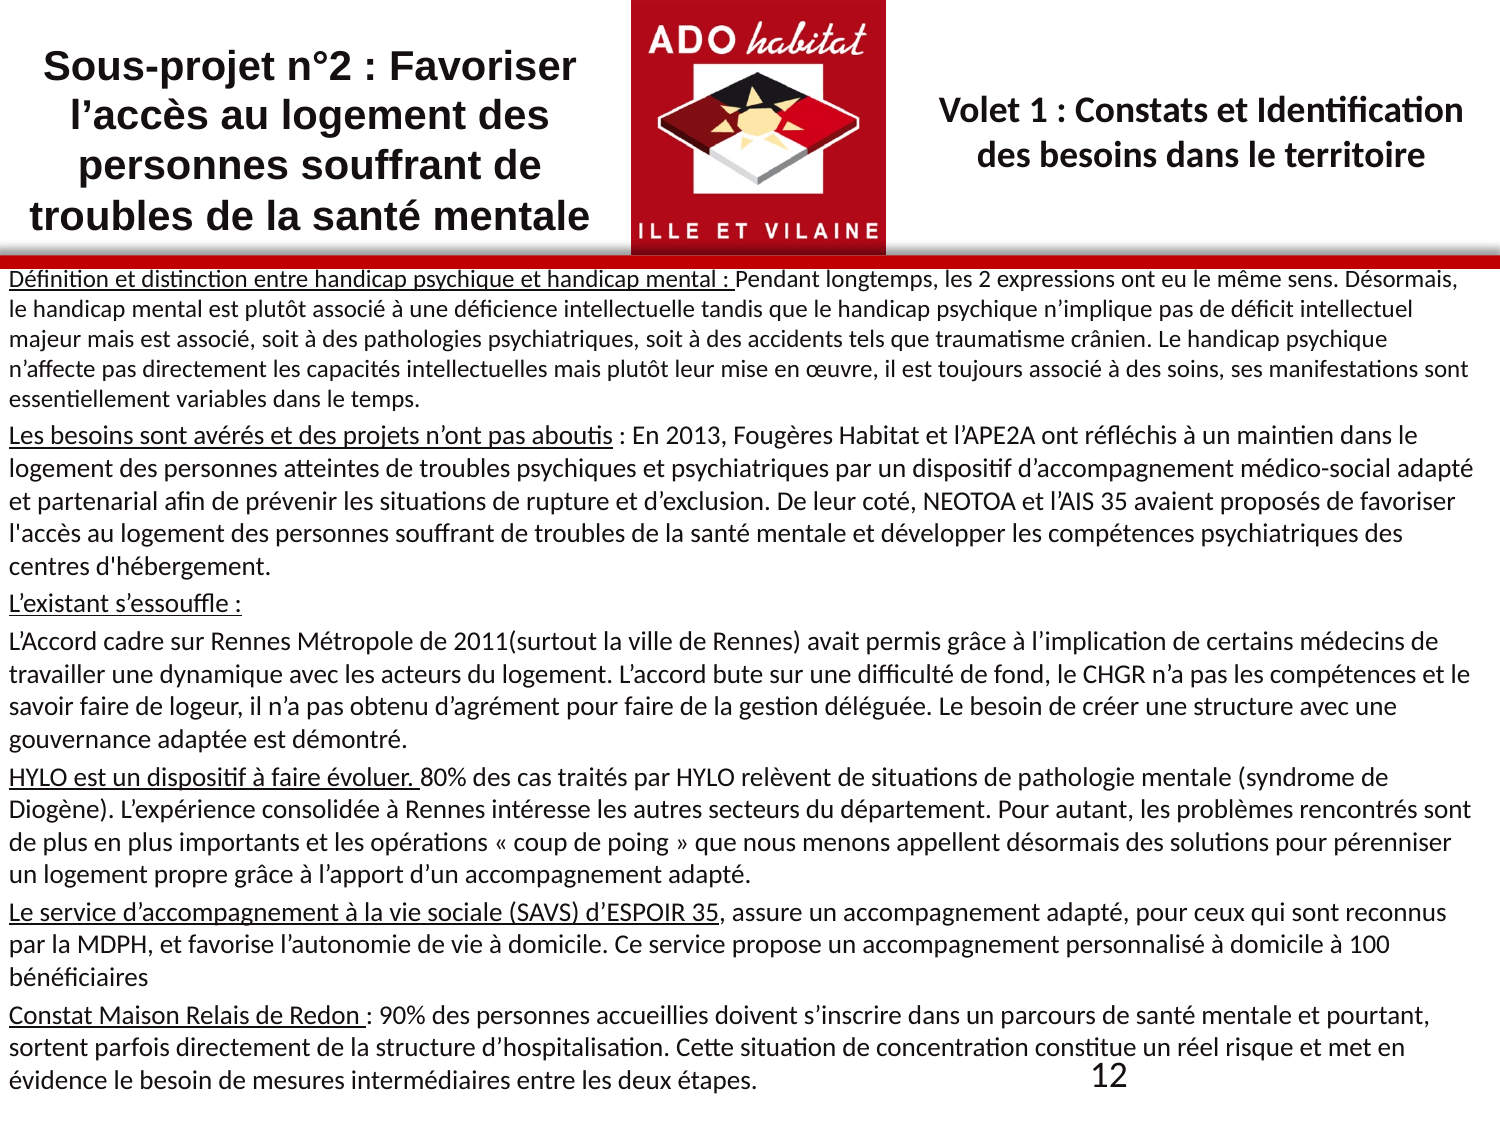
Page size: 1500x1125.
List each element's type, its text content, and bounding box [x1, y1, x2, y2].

list Sous-projet n°2 : Favoriser l’accès au logement des personnes souffrant de troubles de la santé mentale [0, 30, 621, 255]
picture [631, 0, 886, 255]
text_box Volet 1 : Constats et Identification des besoins dans le territoire [903, 78, 1500, 183]
slide_number 12 [1074, 1042, 1425, 1103]
list Définition et distinction entre handicap psychique et handicap mental : Pendant longtemps, les 2 expressions ont eu le même sens. Désormais, le handicap mental est plutôt associé à une déficience intellectuelle tandis que le handicap psychique n’implique pas de déficit intellectuel majeur mais est associé, soit à des pathologies psychiatriques, soit à des accidents tels que traumatisme crânien. Le handicap psychique n’affecte pas directement les capacités intellectuelles mais plutôt leur mise en œuvre, il est toujours associé à des soins, ses manifestations sont essentiellement variables dans le temps. Les besoins sont avérés et des projets n’ont pas aboutis : En 2013, Fougères Habitat et l’APE2A ont réfléchis à un maintien dans le logement des personnes atteintes de troubles psychiques et psychiatriques par un dispositif d’accompagnement médico-social adapté et partenarial afin de prévenir les situations de rupture et d’exclusion. De leur coté, NEOTOA et l’AIS 35 avaient proposés de favoriser l'accès au logement des personnes souffrant de troubles de la santé mentale et développer les compétences psychiatriques des centres d'hébergement. L’existant s’essouffle : L’Accord cadre sur Rennes Métropole de 2011(surtout la ville de Rennes) avait permis grâce à l’implication de certains médecins de travailler une dynamique avec les acteurs du logement. L’accord bute sur une difficulté de fond, le CHGR n’a pas les compétences et le savoir faire de logeur, il n’a pas obtenu d’agrément pour faire de la gestion déléguée. Le besoin de créer une structure avec une gouvernance adaptée est démontré. HYLO est un dispositif à faire évoluer. 80% des cas traités par HYLO relèvent de situations de pathologie mentale (syndrome de Diogène). L’expérience consolidée à Rennes intéresse les autres secteurs du département. Pour autant, les problèmes rencontrés sont de plus en plus importants et les opérations « coup de poing » que nous menons appellent désormais des solutions pour pérenniser un logement propre grâce à l’apport d’un accompagnement adapté. Le service d’accompagnement à la vie sociale (SAVS) d’ESPOIR 35, assure un accompagnement adapté, pour ceux qui sont reconnus par la MDPH, et favorise l’autonomie de vie à domicile. Ce service propose un accompagnement personnalisé à domicile à 100 bénéficiaires Constat Maison Relais de Redon : 90% des personnes accueillies doivent s’inscrire dans un parcours de santé mentale et pourtant, sortent parfois directement de la structure d’hospitalisation. Cette situation de concentration constitue un réel risque et met en évidence le besoin de mesures intermédiaires entre les deux étapes. [0, 255, 1495, 787]
